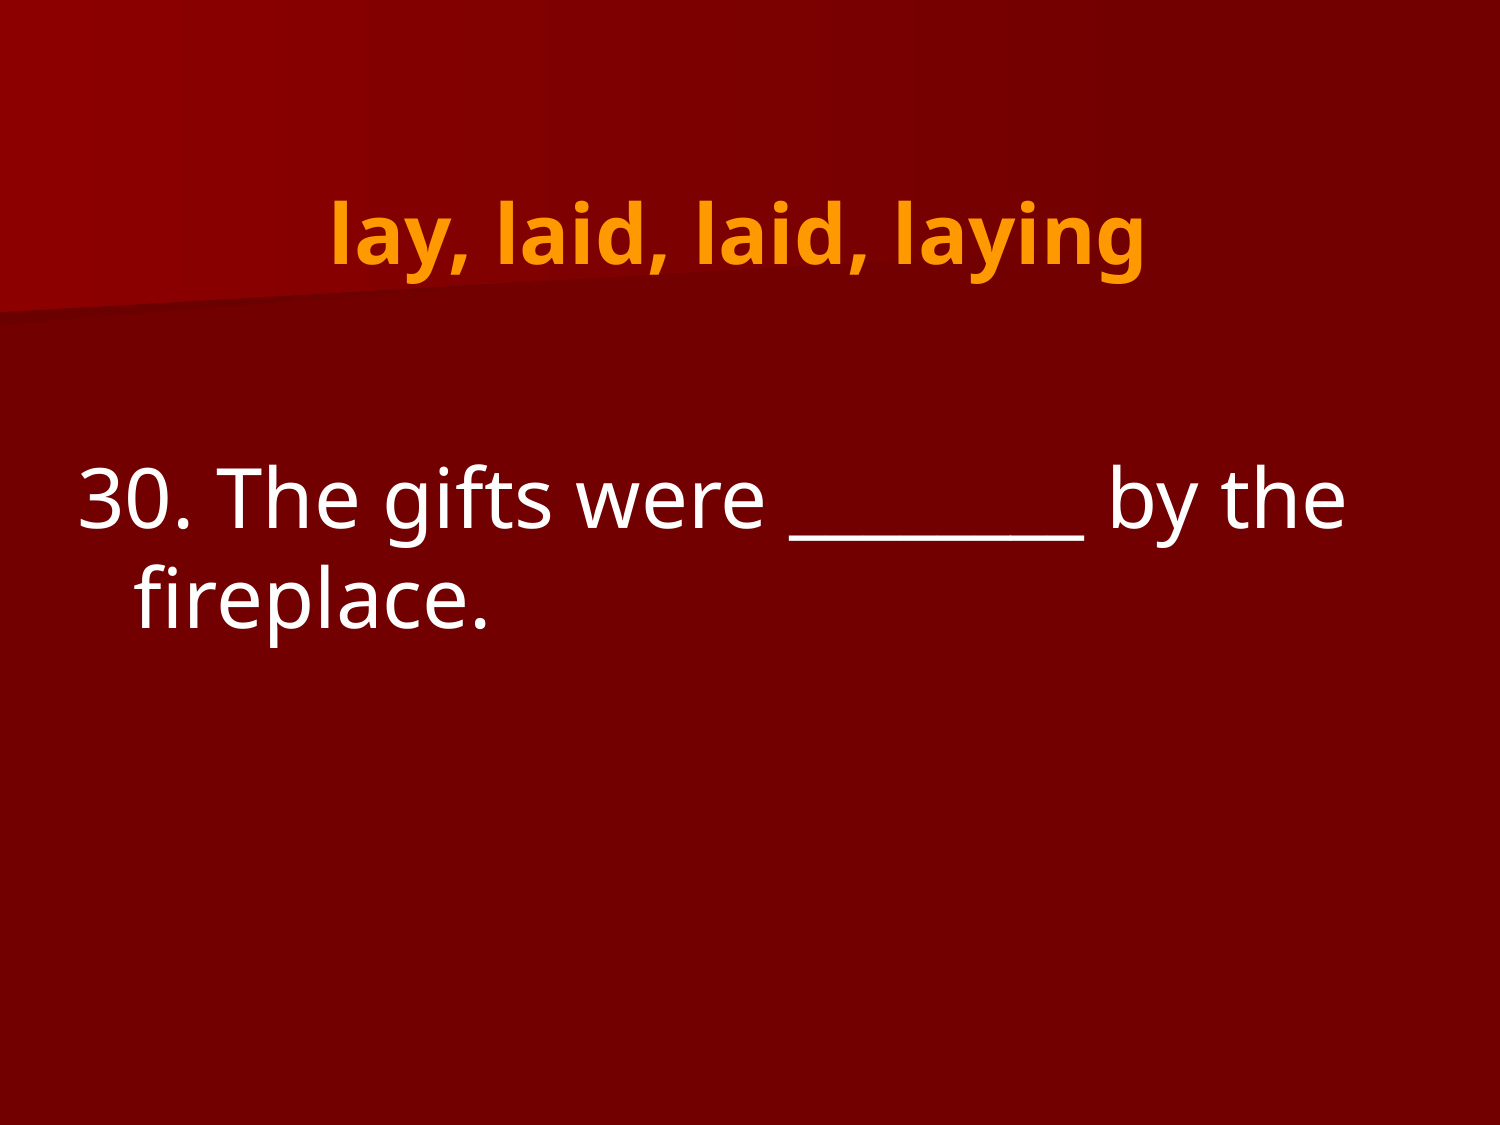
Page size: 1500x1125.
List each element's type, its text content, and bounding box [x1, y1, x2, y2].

list 30. The gifts were ________ by the fireplace. [62, 437, 1413, 875]
title lay, laid, laid, laying [75, 137, 1425, 325]
